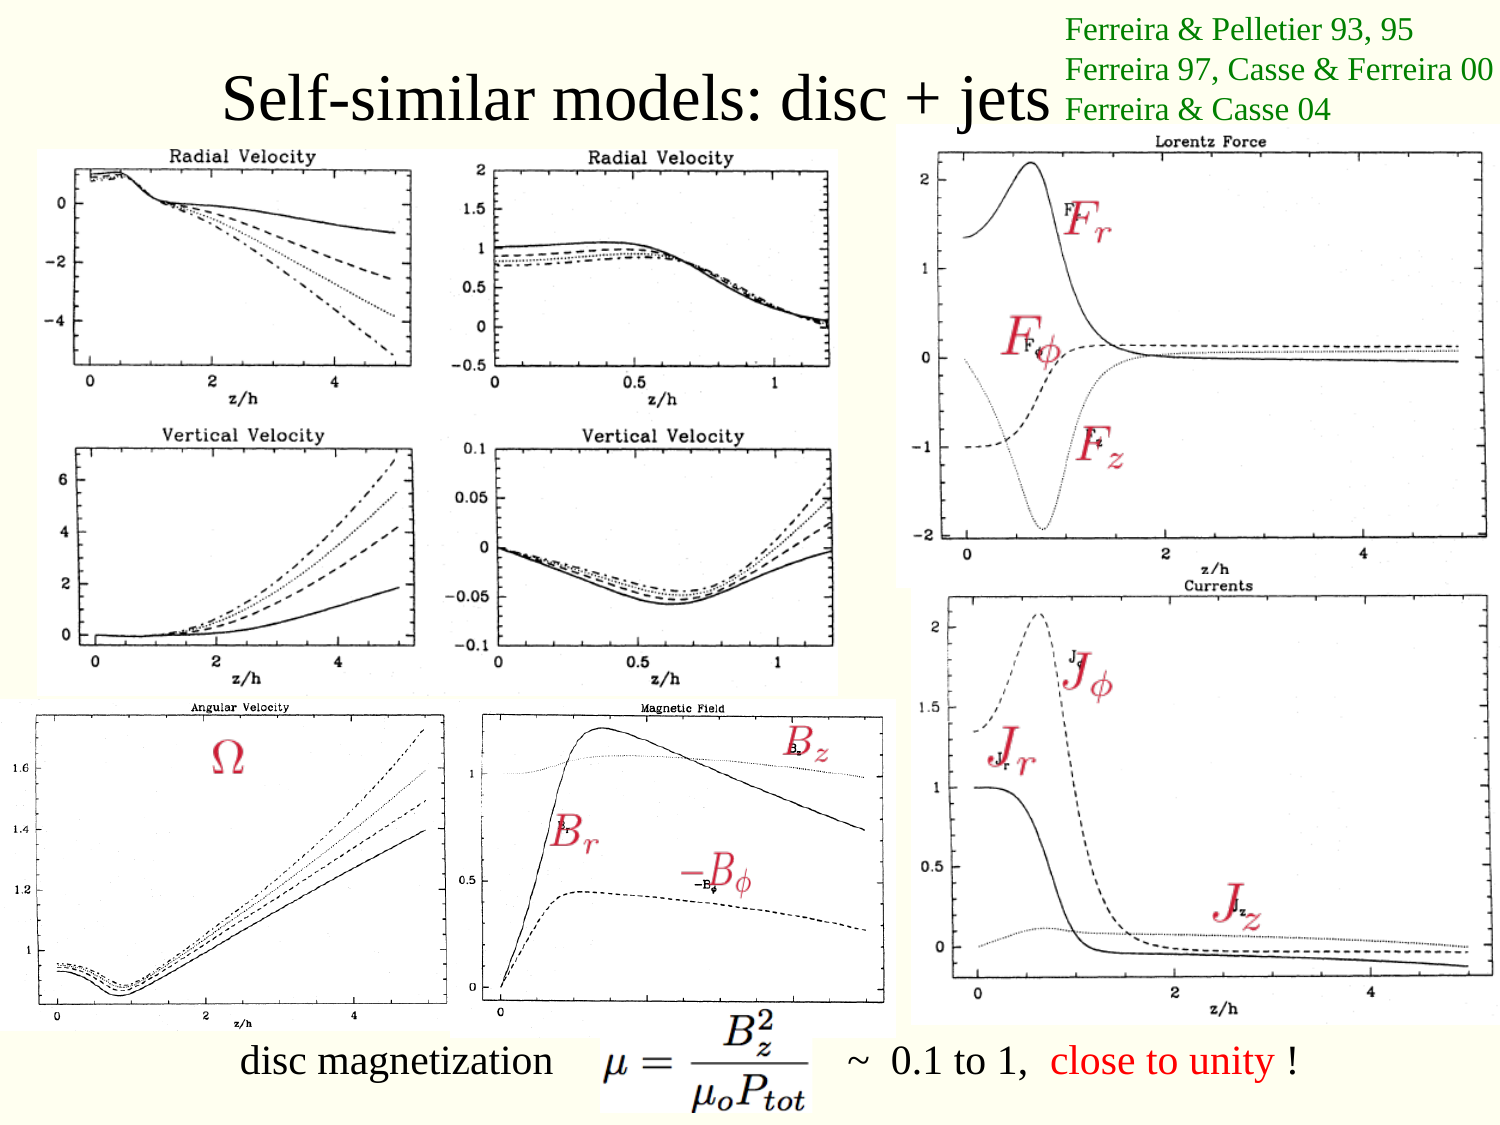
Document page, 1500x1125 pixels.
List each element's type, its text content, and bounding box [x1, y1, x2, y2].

picture [0, 699, 896, 1113]
text_box Ferreira & Pelletier 93, 95 Ferreira 97, Casse & Ferreira 00 Ferreira & Casse 04 [1276, 0, 1500, 124]
picture [896, 124, 1500, 1026]
title Self-similar models: disc + jets [0, 0, 1276, 188]
picture [37, 149, 838, 696]
text_box disc magnetization ~ 0.1 to 1, close to unity ! [816, 1025, 1400, 1090]
text_box disc magnetization ~ 0.1 to 1, close to unity ! [225, 1040, 594, 1090]
